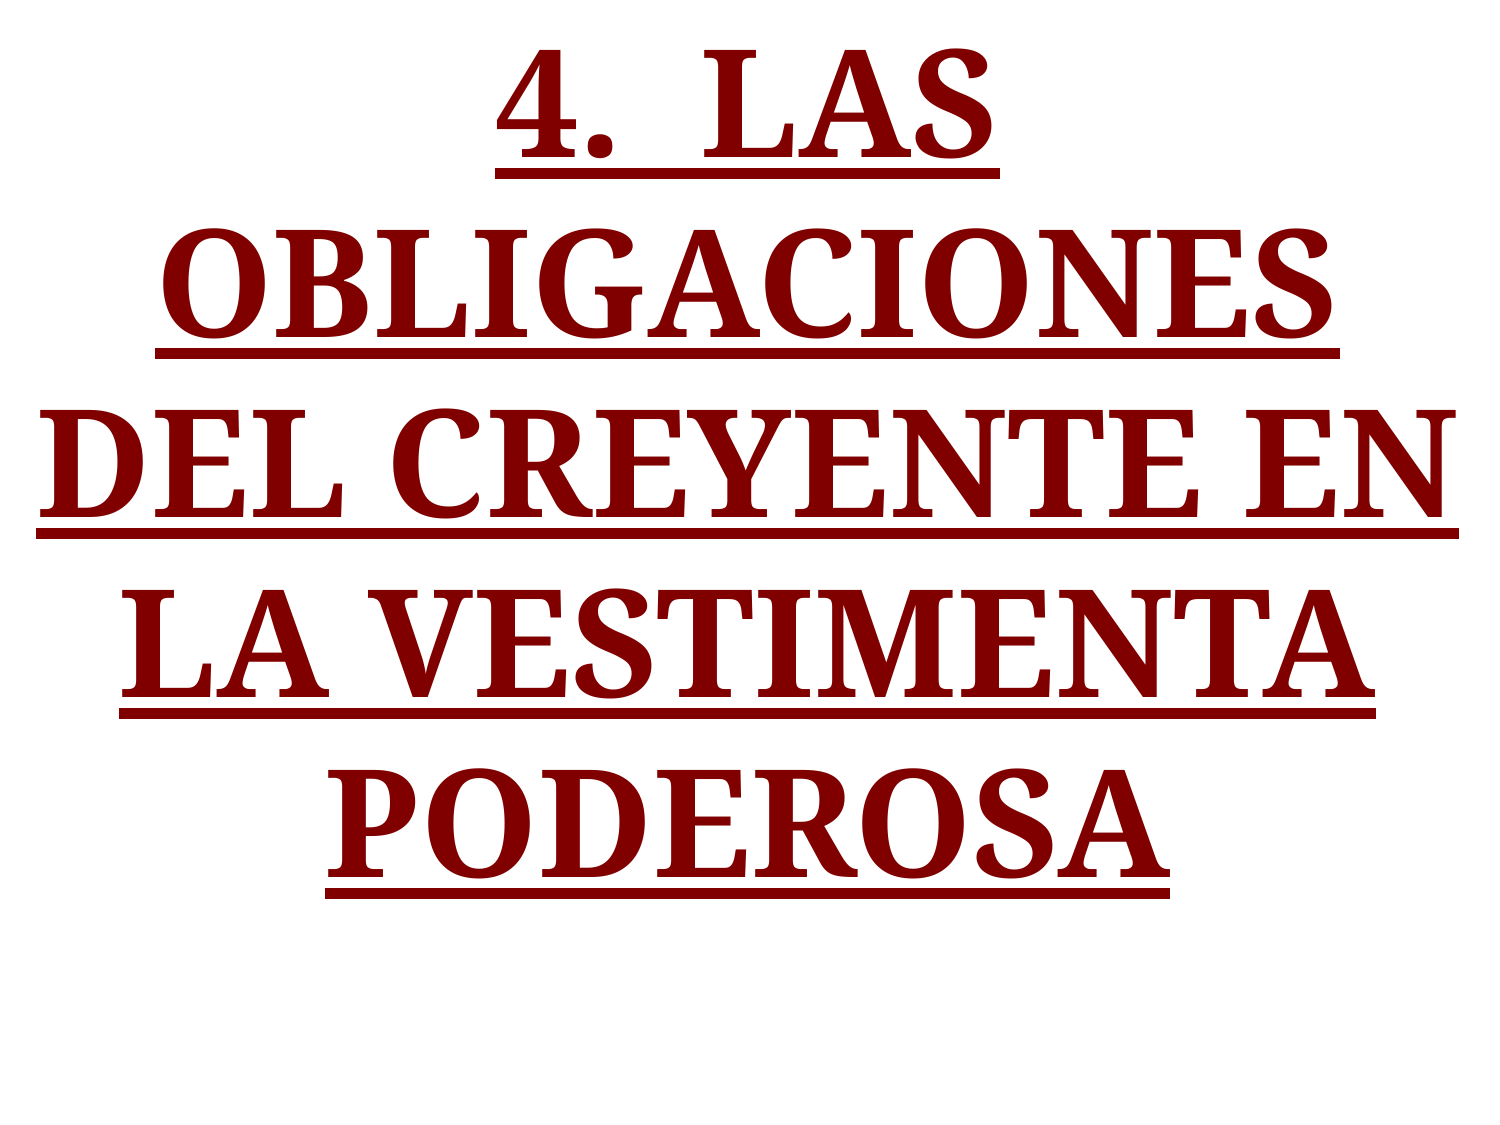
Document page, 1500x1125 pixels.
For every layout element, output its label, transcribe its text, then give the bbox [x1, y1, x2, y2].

text_box 4. LAS OBLIGACIONES DEL CREYENTE EN LA VESTIMENTA PODEROSA [0, 0, 1500, 915]
